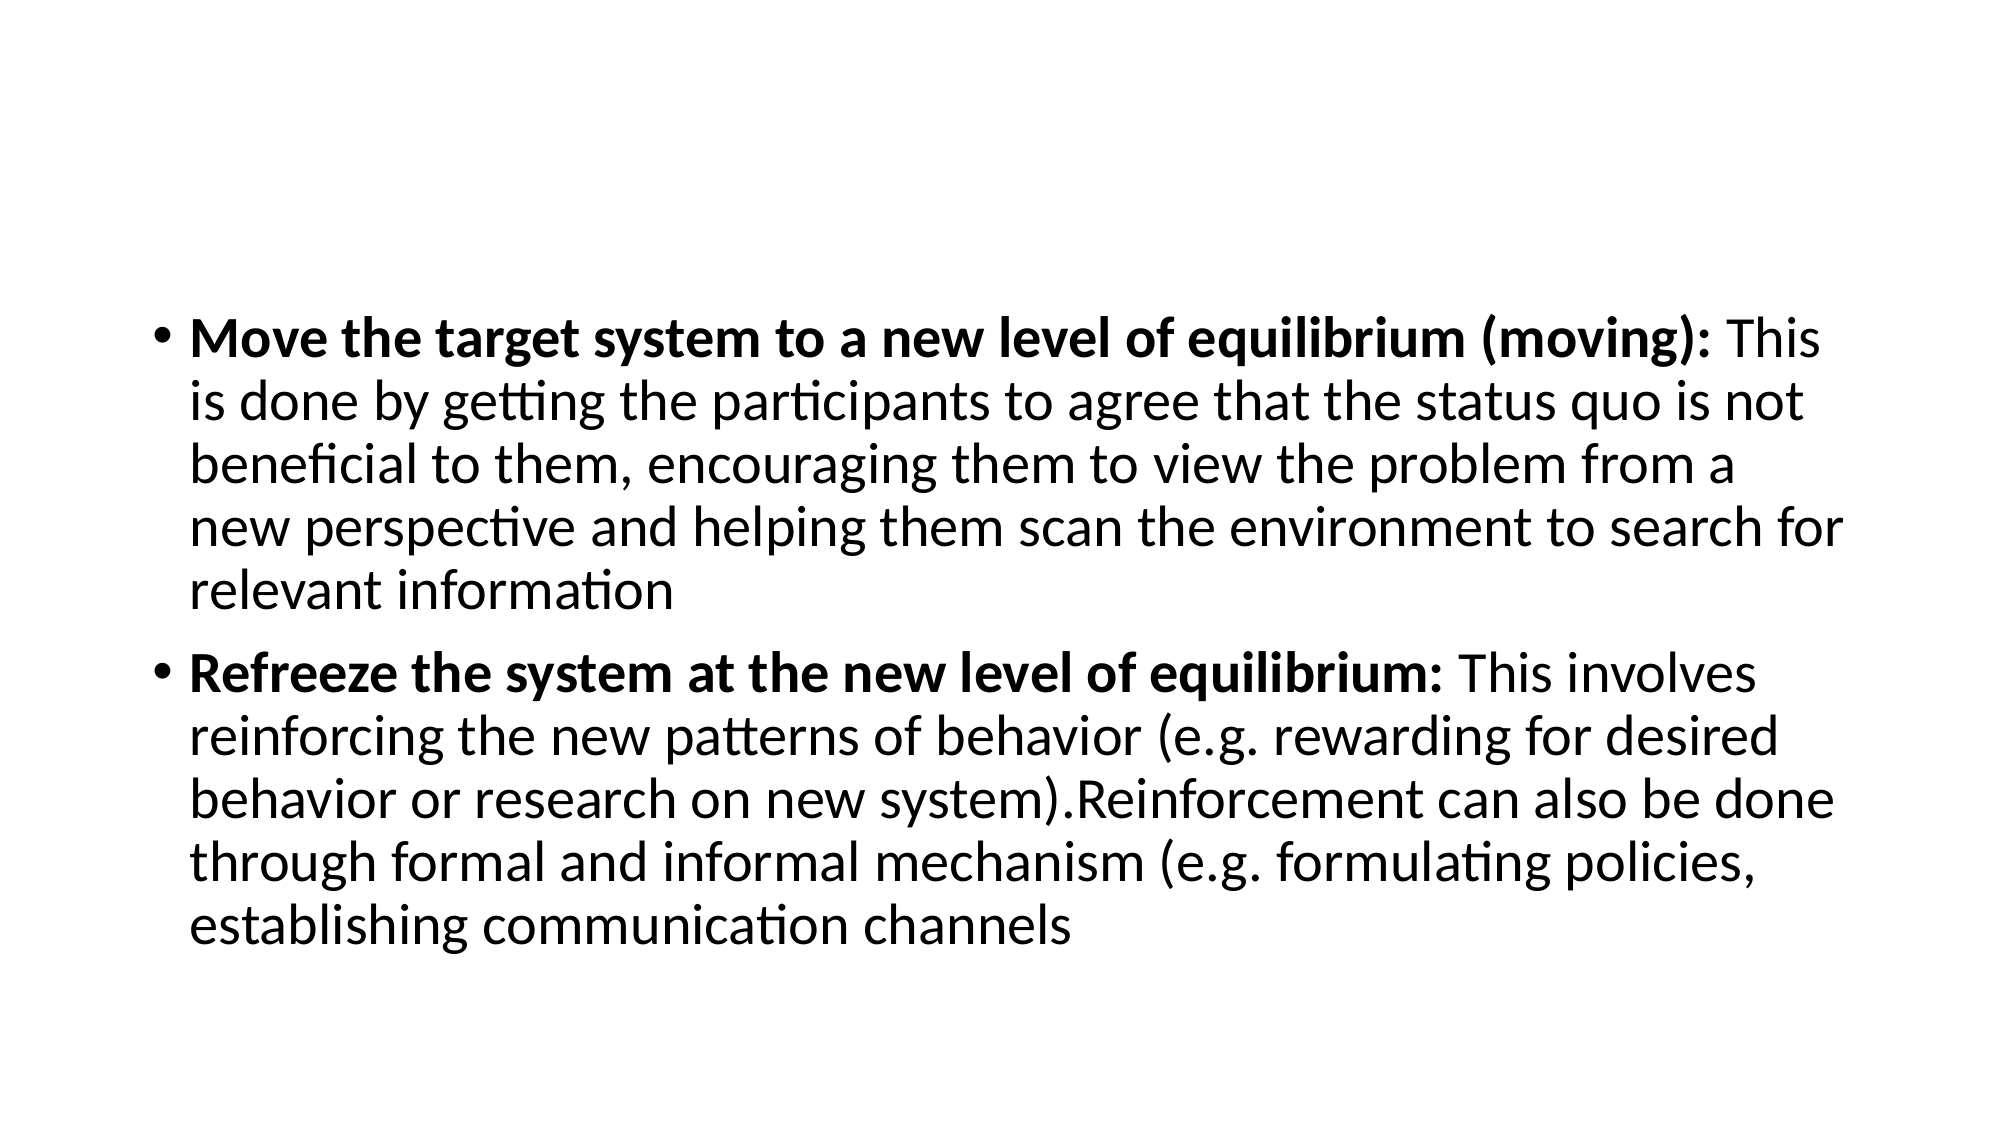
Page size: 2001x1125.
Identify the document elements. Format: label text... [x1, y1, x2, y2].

list Move the target system to a new level of equilibrium (moving): This is done by getting the participants to agree that the status quo is not beneficial to them, encouraging them to view the problem from a new perspective and helping them scan the environment to search for relevant information Refreeze the system at the new level of equilibrium: This involves reinforcing the new patterns of behavior (e.g. rewarding for desired behavior or research on new system).Reinforcement can also be done through formal and informal mechanism (e.g. formulating policies, establishing communication channels [137, 299, 1863, 1014]
